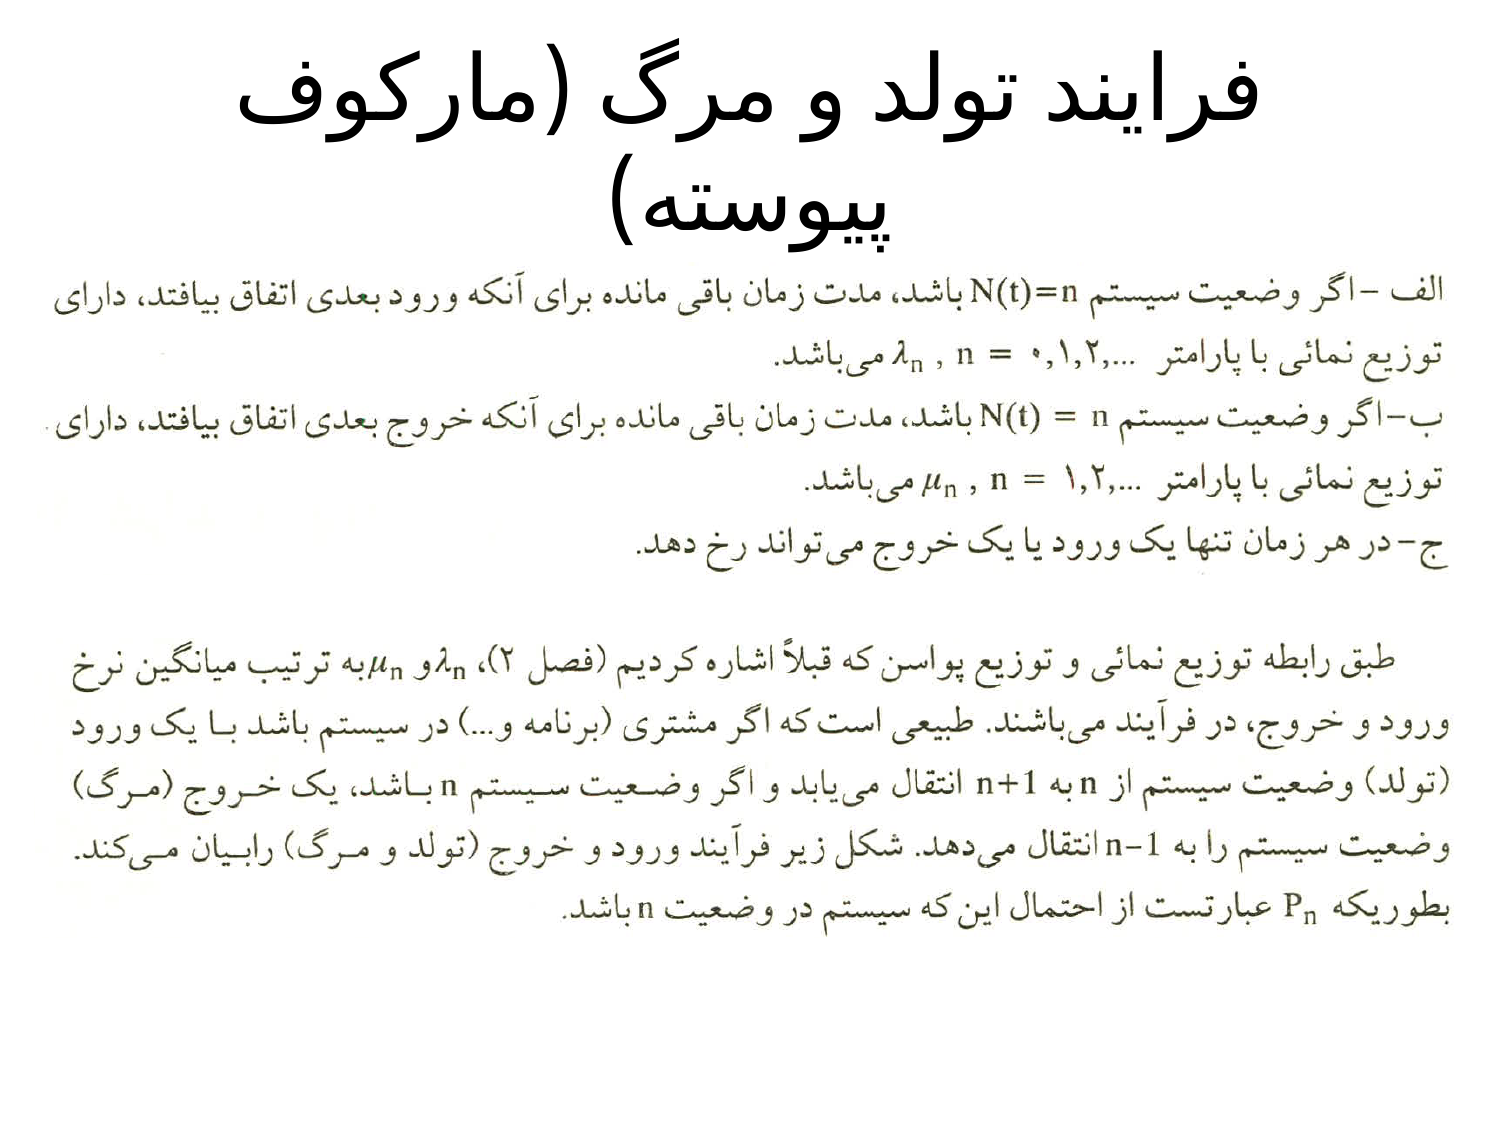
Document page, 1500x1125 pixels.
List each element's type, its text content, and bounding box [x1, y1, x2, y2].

picture [33, 638, 1460, 938]
title فرایند تولد و مرگ (مارکوف پیوسته) [75, 45, 1425, 233]
picture [37, 262, 1456, 576]
